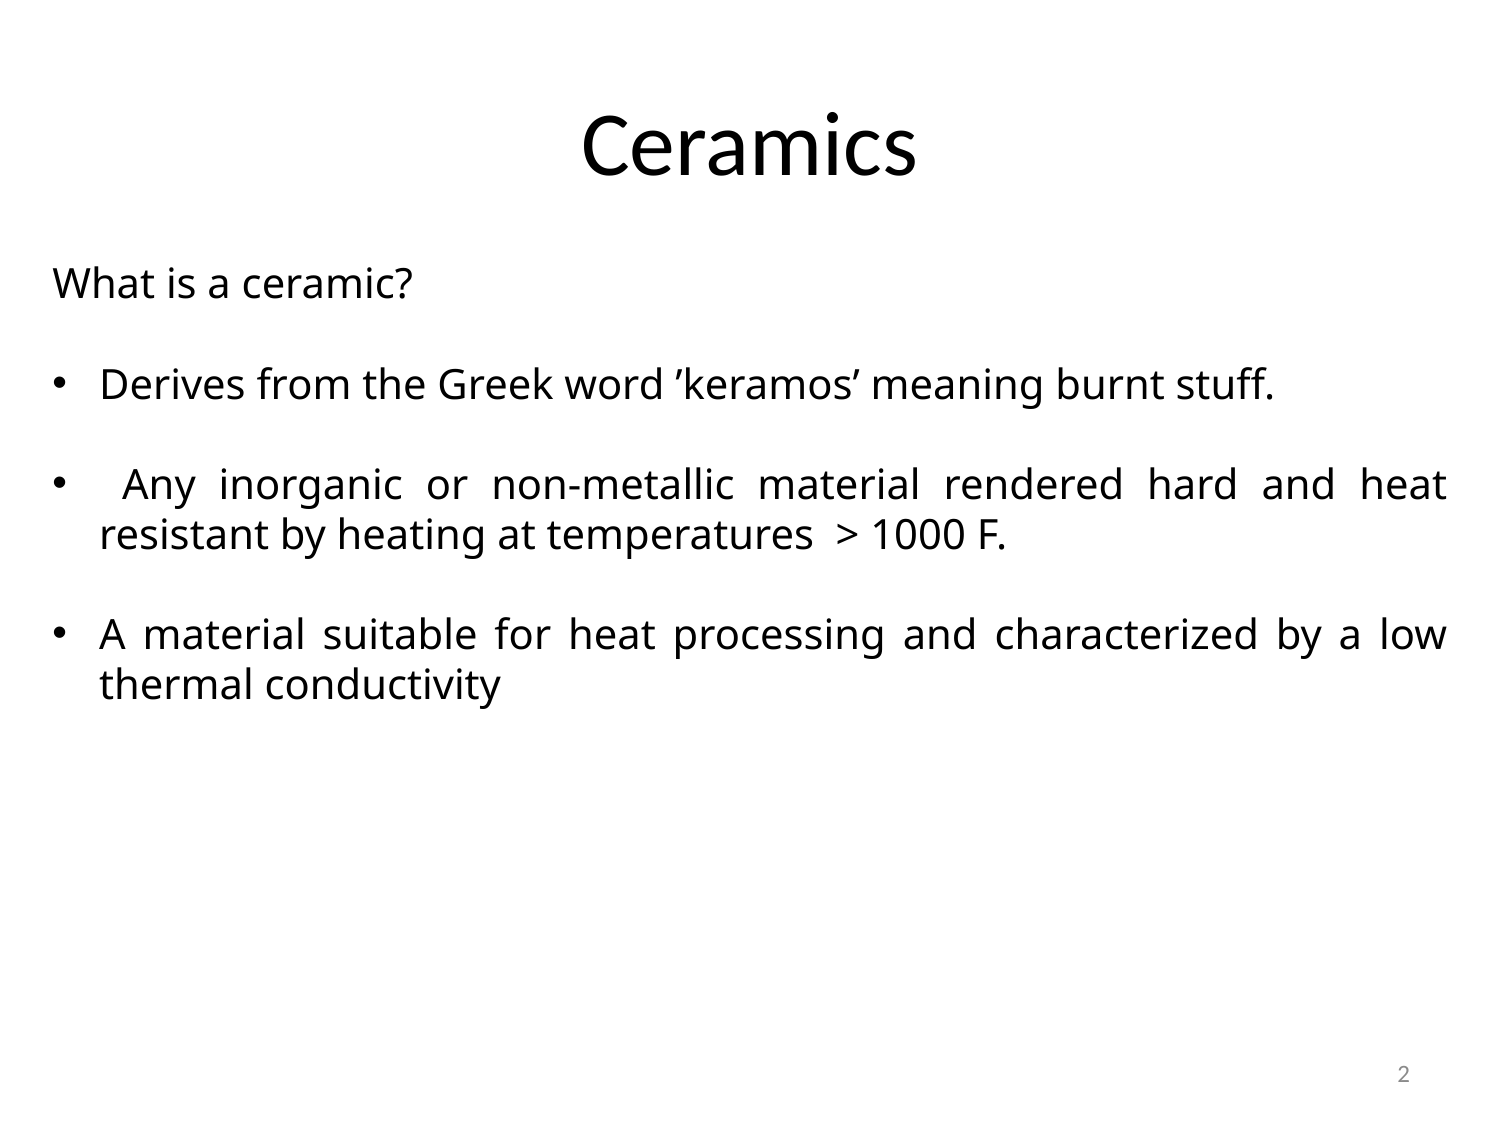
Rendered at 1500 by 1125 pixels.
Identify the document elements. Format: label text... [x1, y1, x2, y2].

text_box What is a ceramic? Derives from the Greek word ’keramos’ meaning burnt stuff. Any inorganic or non-metallic material rendered hard and heat resistant by heating at temperatures > 1000 F. A material suitable for heat processing and characterized by a low thermal conductivity [37, 249, 1463, 715]
title Ceramics [75, 45, 1425, 233]
slide_number 2 [1074, 1042, 1425, 1103]
